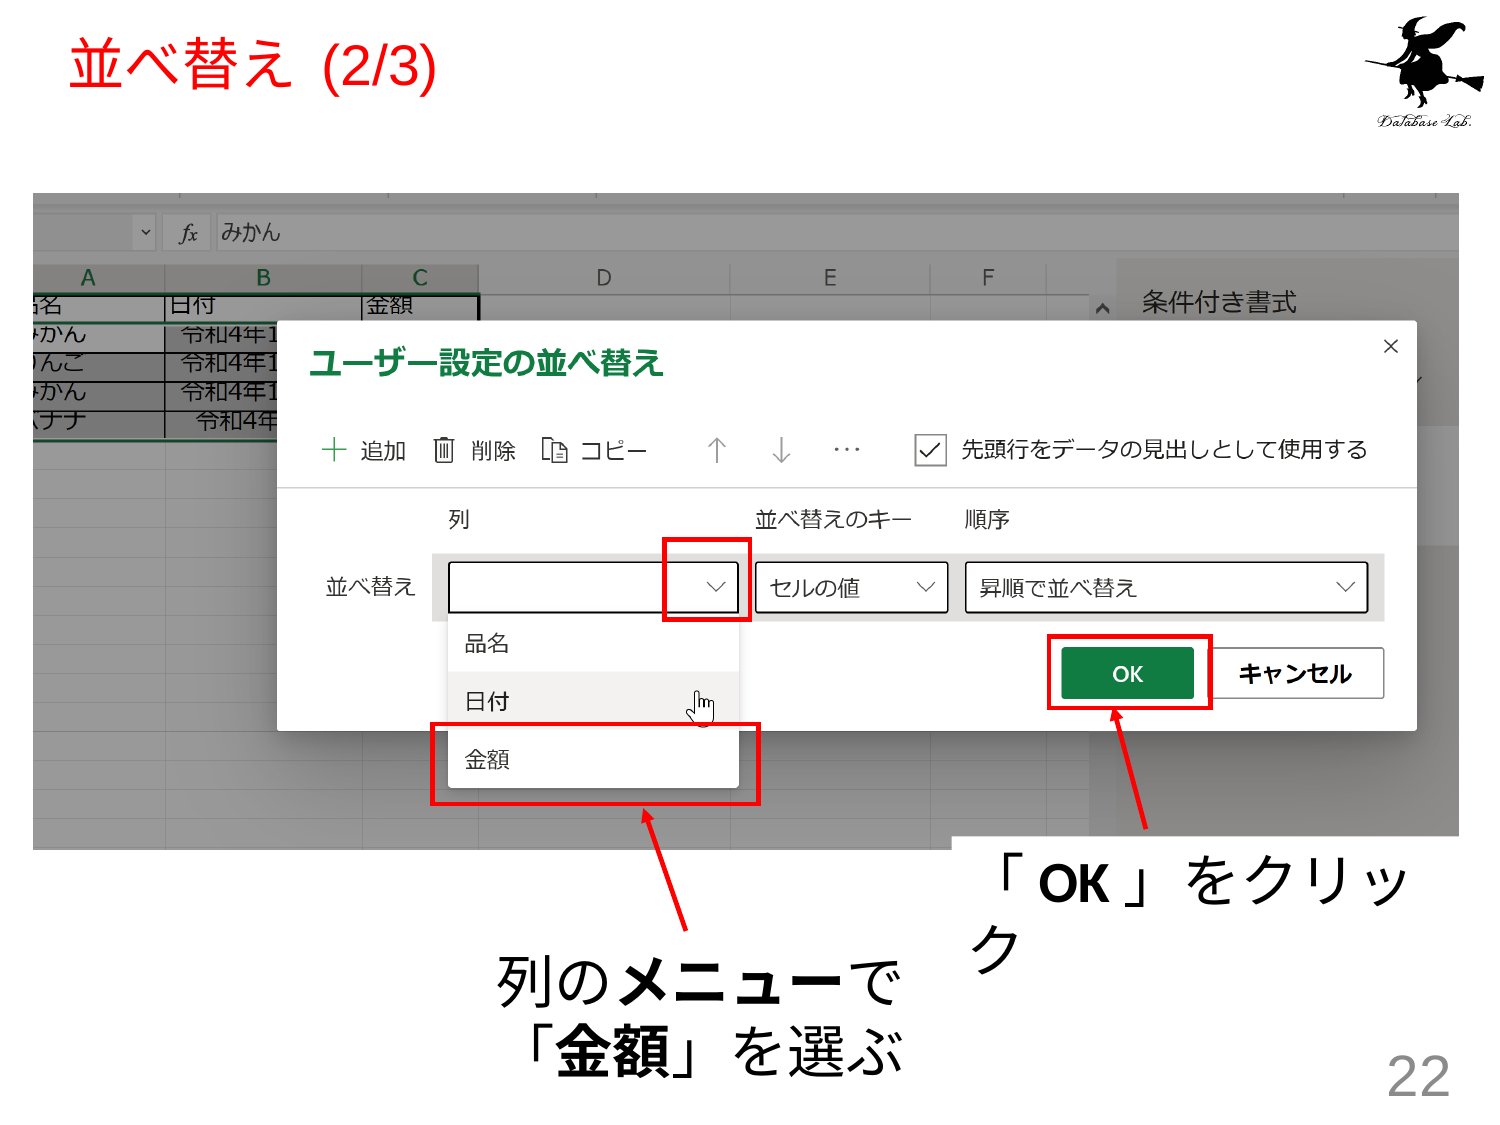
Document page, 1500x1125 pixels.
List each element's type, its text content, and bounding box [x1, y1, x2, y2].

picture [1362, 14, 1486, 130]
text_box 「OK」をクリック [951, 836, 1467, 992]
slide_number 22 [1129, 1042, 1467, 1103]
text_box 列のメニューで 「金額」を選ぶ [481, 938, 1085, 1093]
picture [33, 193, 1459, 850]
title 並べ替え (2/3) [52, 28, 1441, 106]
